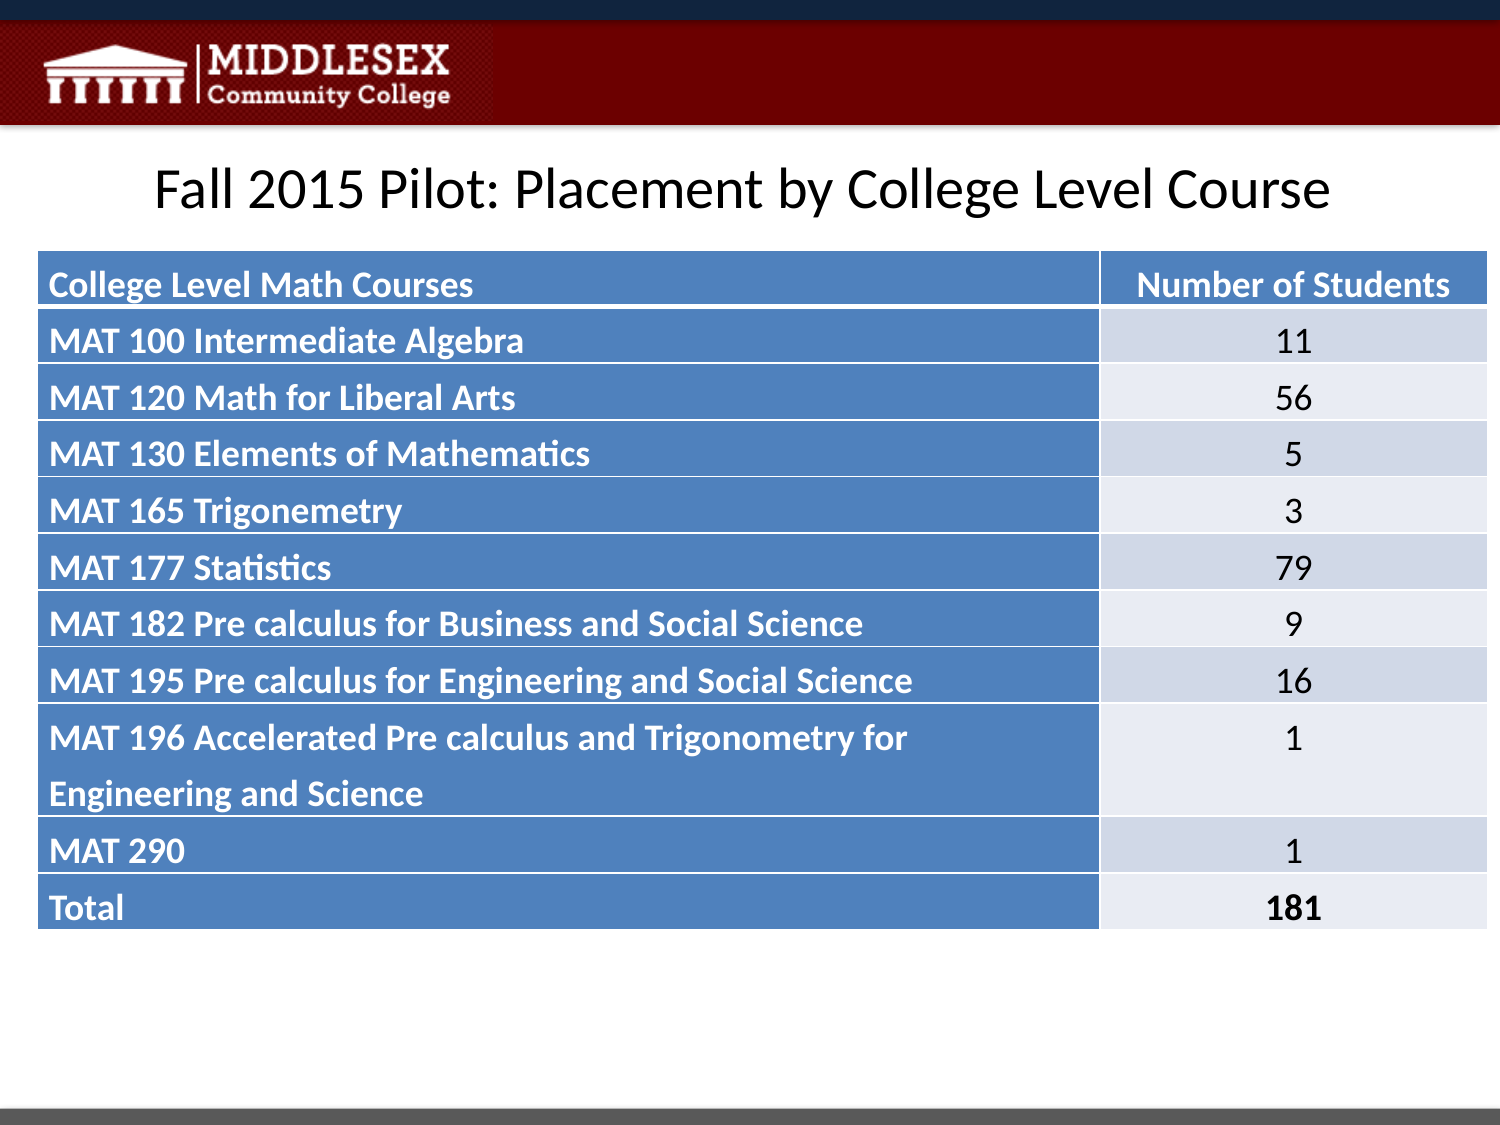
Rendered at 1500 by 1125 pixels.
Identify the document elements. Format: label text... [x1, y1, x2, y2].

table_header College Level Math Courses [38, 251, 1099, 304]
table_cell MAT 195 Pre calculus for Engineering and Social Science [38, 647, 1099, 702]
table_header Number of Students [1101, 251, 1487, 304]
table_cell MAT 290 [38, 817, 1099, 872]
table_cell 181 [1101, 874, 1487, 929]
table_cell 5 [1101, 421, 1487, 476]
title Fall 2015 Pilot: Placement by College Level Course [75, 137, 1425, 233]
table_cell MAT 120 Math for Liberal Arts [38, 364, 1099, 419]
picture [0, 24, 493, 121]
table_cell MAT 165 Trigonemetry [38, 477, 1099, 532]
table_cell MAT 196 Accelerated Pre calculus and Trigonometry for Engineering and Science [38, 704, 1099, 815]
table_cell 9 [1101, 591, 1487, 646]
table_cell 1 [1101, 817, 1487, 872]
table_cell MAT 182 Pre calculus for Business and Social Science [38, 591, 1099, 646]
table_cell 79 [1101, 534, 1487, 589]
table_cell MAT 177 Statistics [38, 534, 1099, 589]
table_cell 1 [1101, 704, 1487, 815]
table_cell MAT 100 Intermediate Algebra [38, 309, 1099, 362]
table_cell 11 [1101, 309, 1487, 362]
table_cell 3 [1101, 477, 1487, 532]
table_cell 56 [1101, 364, 1487, 419]
table_cell MAT 130 Elements of Mathematics [38, 421, 1099, 476]
table_cell 16 [1101, 647, 1487, 702]
table_cell Total [38, 874, 1099, 929]
